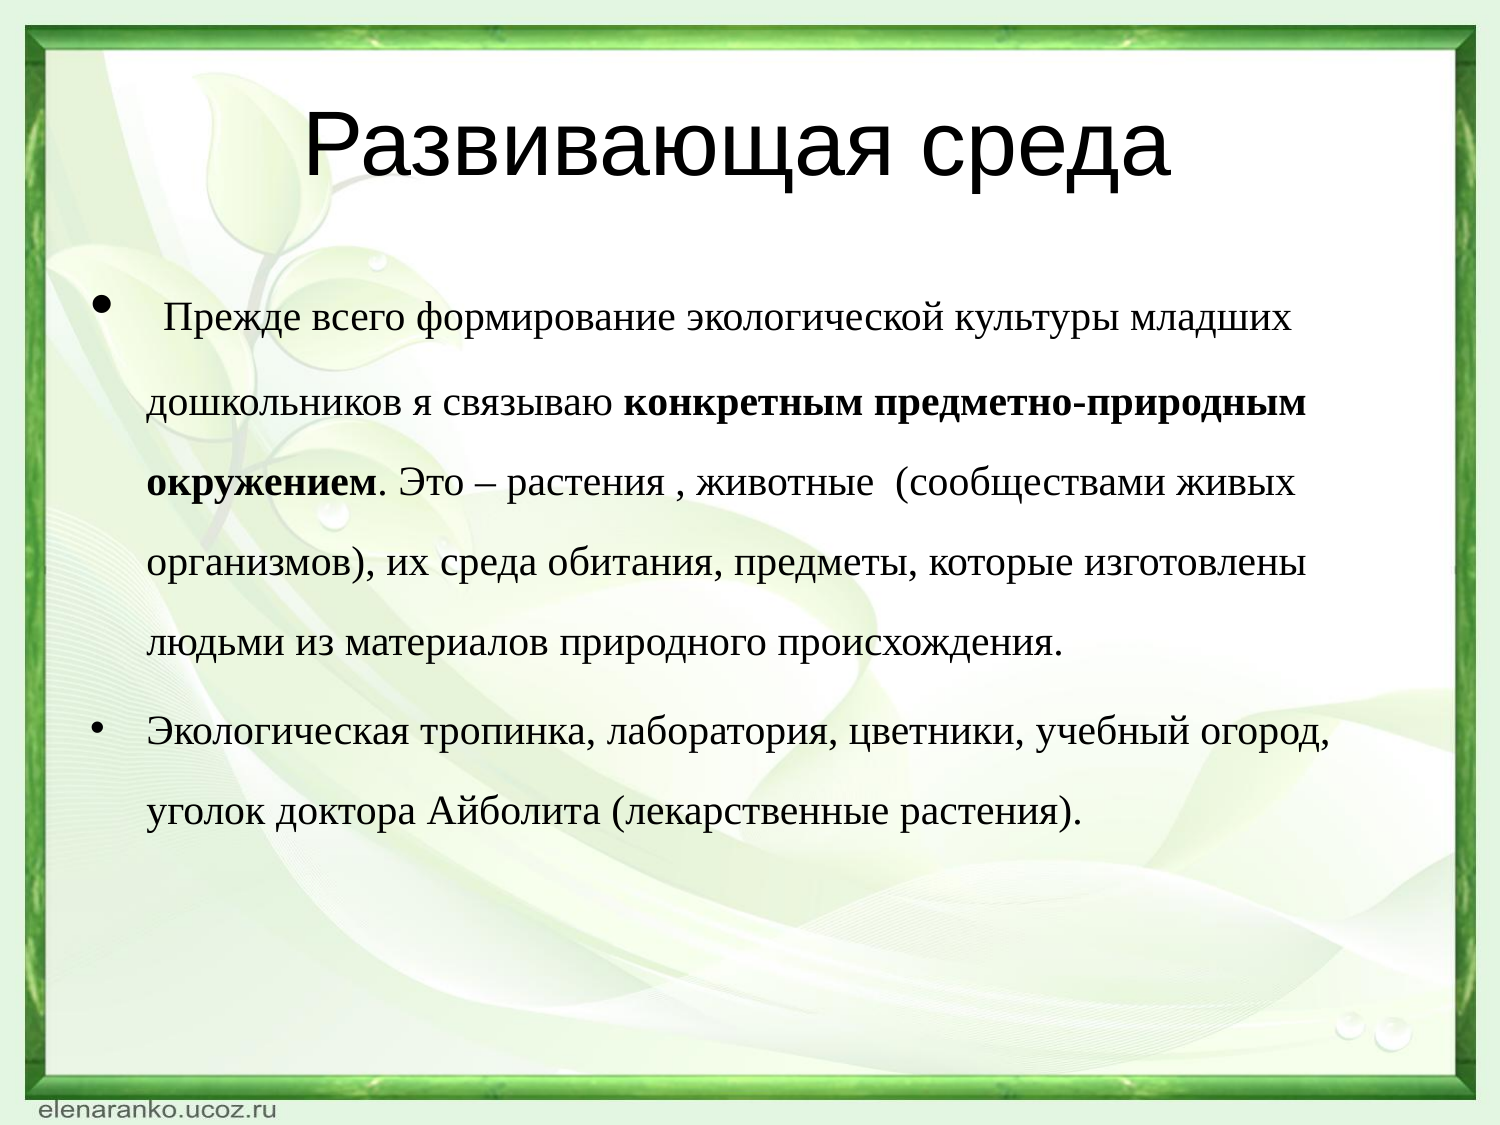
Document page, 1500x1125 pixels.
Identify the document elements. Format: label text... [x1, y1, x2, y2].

picture [0, 0, 1500, 1125]
list Прежде всего формирование экологической культуры младших дошкольников я связываю конкретным предметно-природным окружением. Это – растения , животные (сообществами живых организмов), их среда обитания, предметы, которые изготовлены людьми из материалов природного происхождения. Экологическая тропинка, лаборатория, цветники, учебный огород, уголок доктора Айболита (лекарственные растения). [75, 208, 1425, 1005]
title Развивающая среда [75, 45, 1425, 208]
